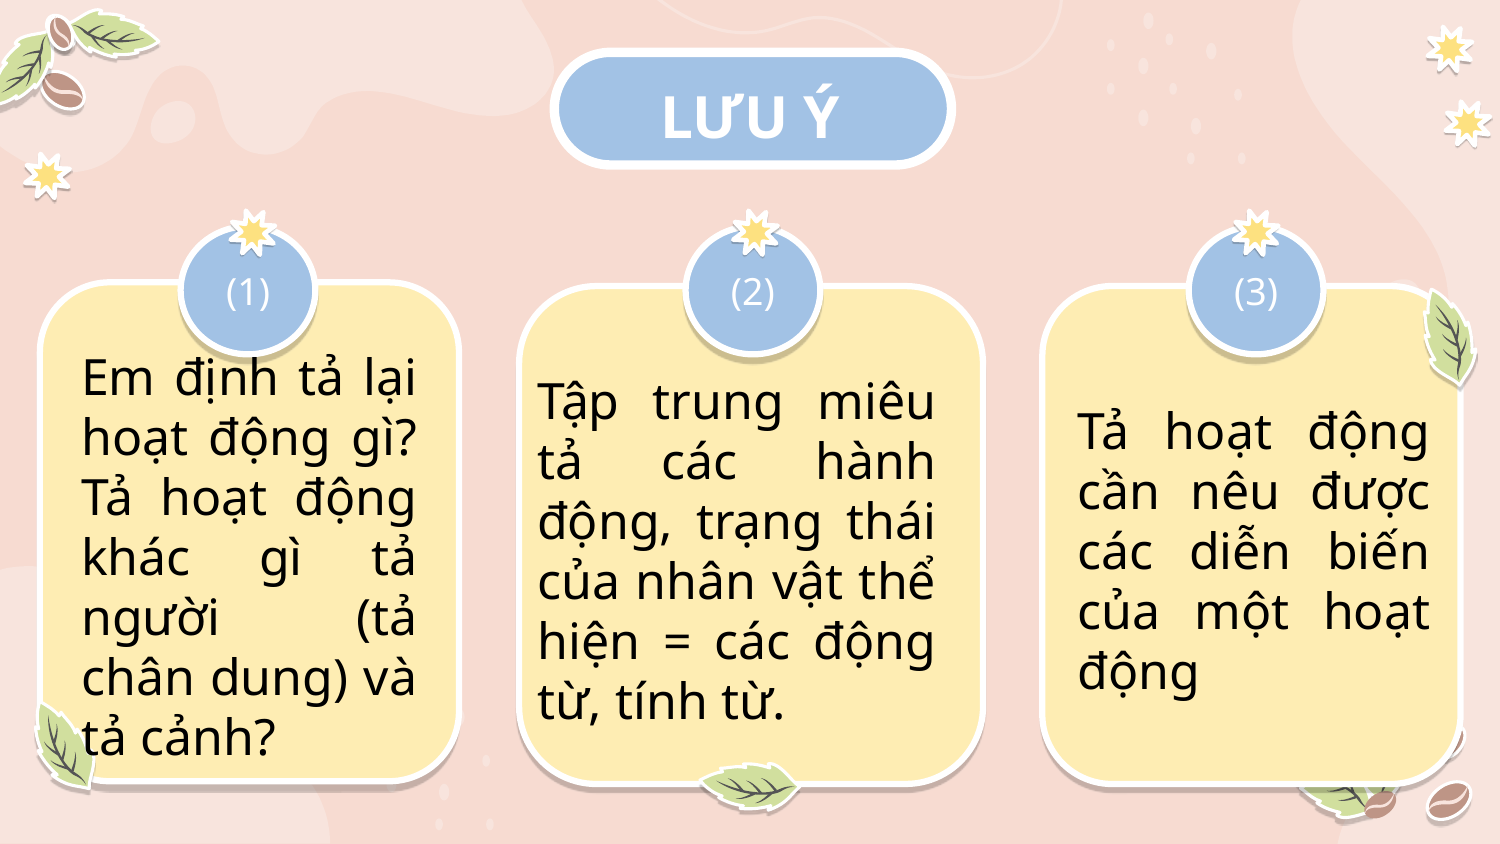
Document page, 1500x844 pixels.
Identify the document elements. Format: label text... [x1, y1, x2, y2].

text_box [1234, 210, 1279, 255]
text_box Em định tả lại hoạt động gì? Tả hoạt động khác gì tả người (tả chân dung) và tả cảnh? [66, 525, 433, 586]
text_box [1425, 286, 1473, 387]
text_box (3) [1188, 229, 1324, 355]
text_box Tả hoạt động cần nêu được các diễn biến của một hoạt động [1062, 480, 1446, 619]
text_box (1) [180, 228, 316, 355]
text_box [1042, 286, 1461, 785]
text_box [39, 282, 459, 782]
text_box [519, 286, 984, 785]
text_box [726, 736, 774, 838]
text_box [230, 210, 276, 255]
text_box (2) [685, 228, 821, 355]
text_box LƯU Ý [590, 85, 910, 145]
text_box [733, 210, 778, 255]
text_box [552, 50, 954, 168]
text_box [38, 696, 85, 798]
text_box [0, 14, 155, 79]
text_box Tập trung miêu tả các hành động, trạng thái của nhân vật thể hiện = các động từ, tính từ. [522, 519, 952, 580]
